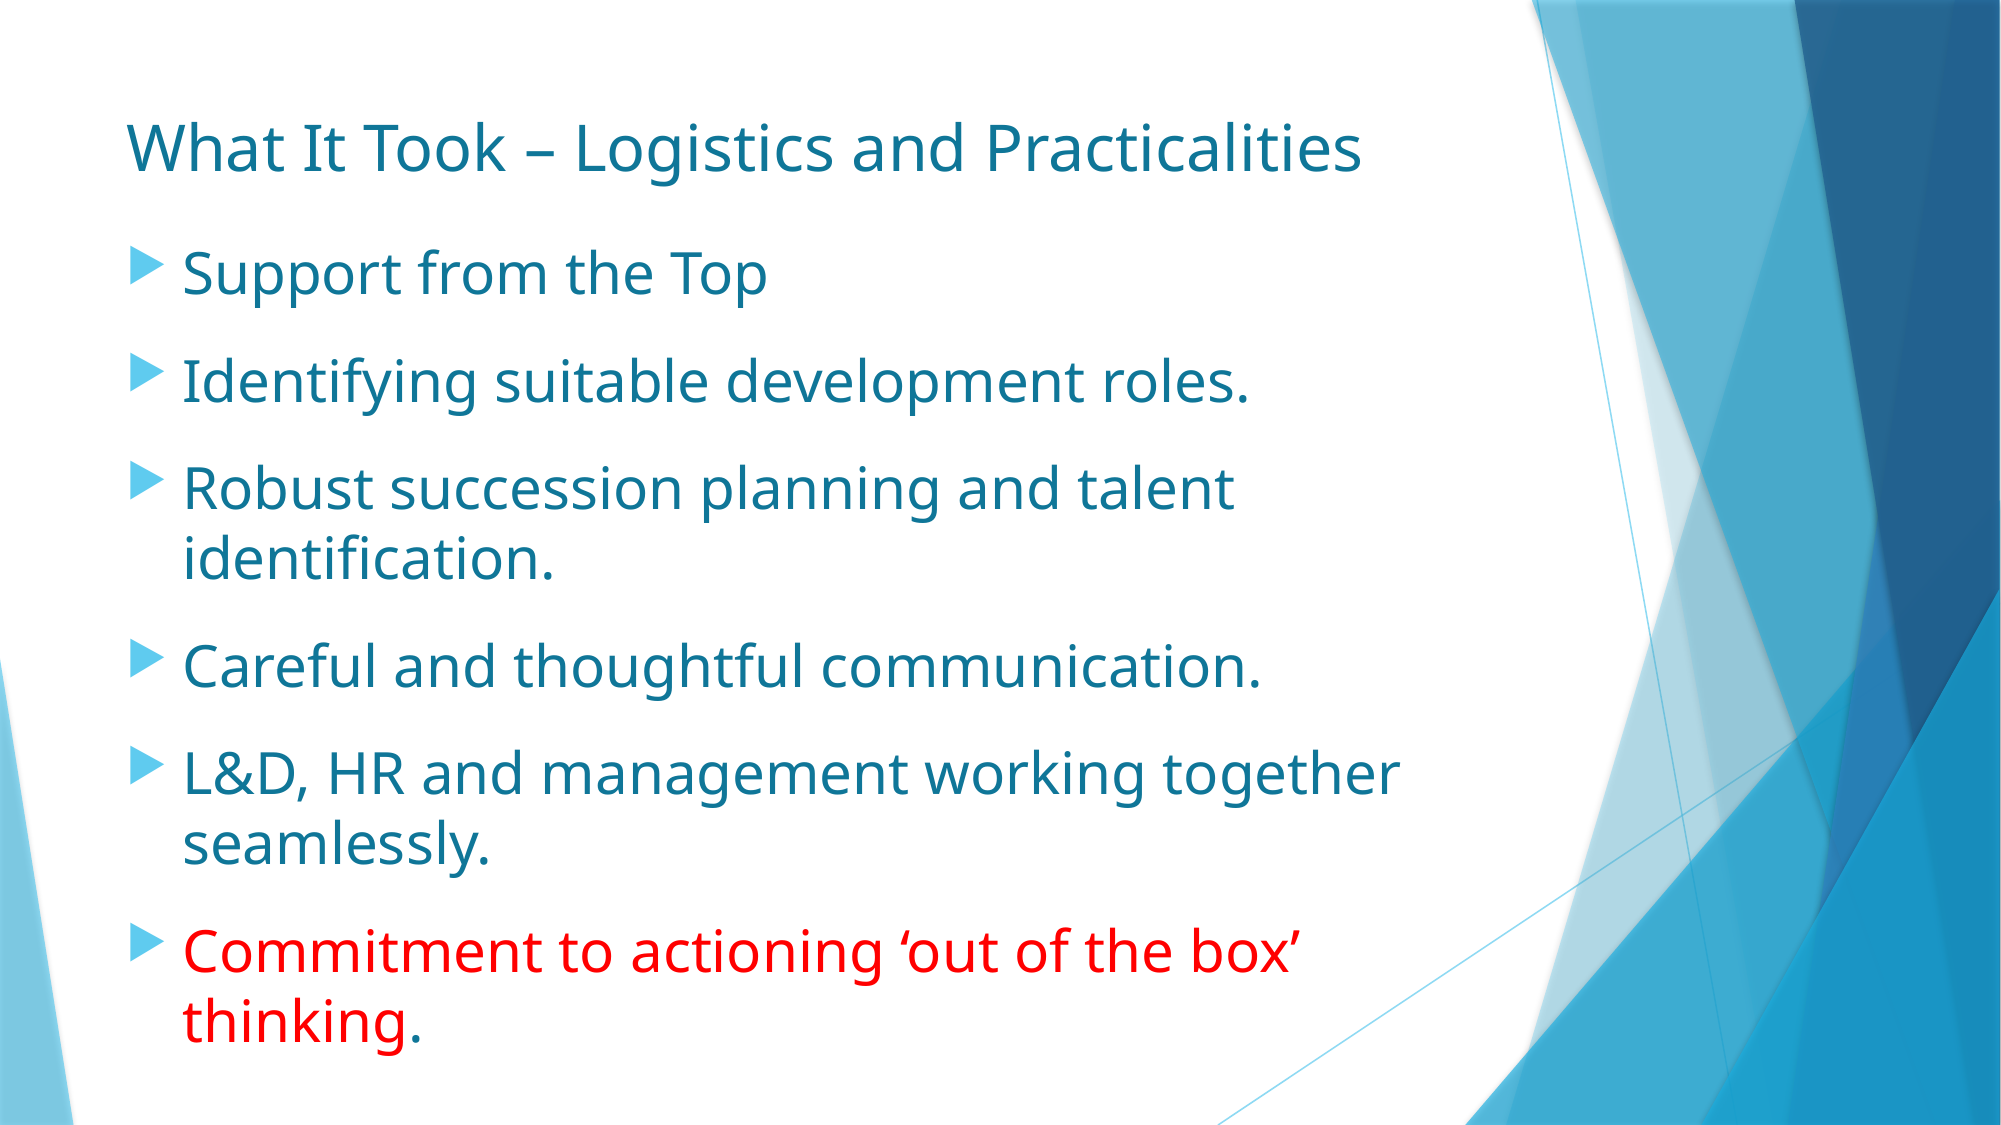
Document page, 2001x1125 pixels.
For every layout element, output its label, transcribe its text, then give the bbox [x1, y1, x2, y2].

title What It Took – Logistics and Practicalities [111, 99, 1522, 228]
list Support from the Top Identifying suitable development roles. Robust succession planning and talent identification. Careful and thoughtful communication. L&D, HR and management working together seamlessly. Commitment to actioning ‘out of the box’ thinking. [111, 228, 1522, 1063]
